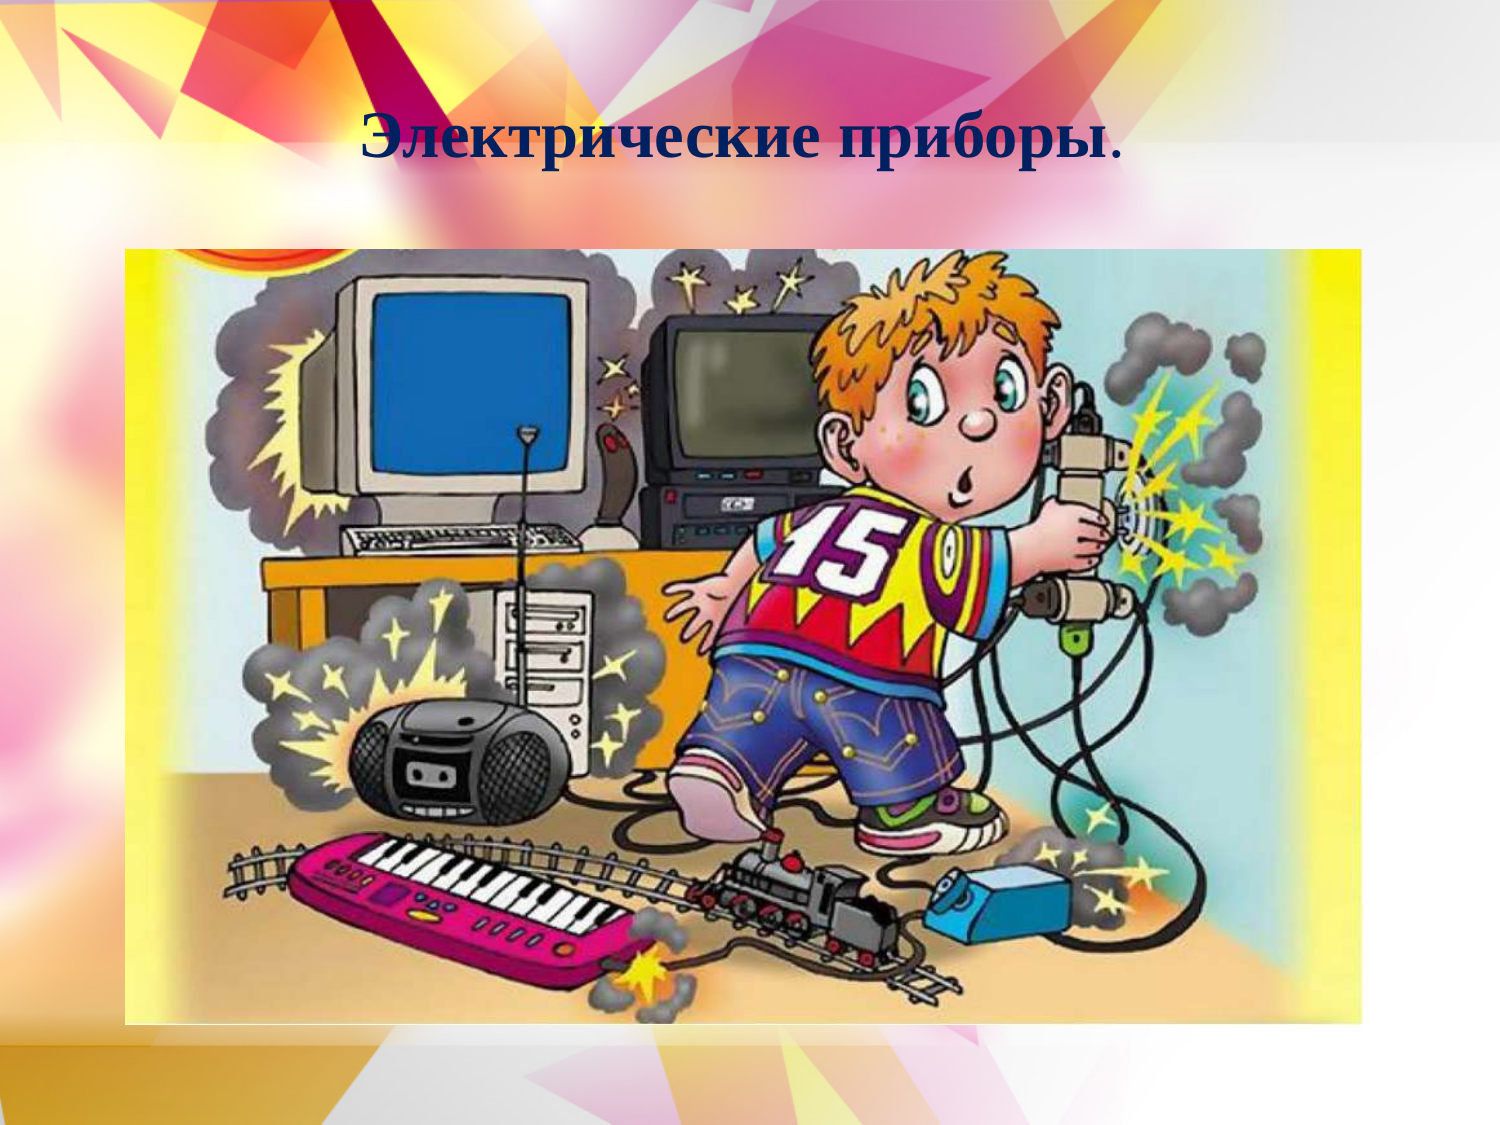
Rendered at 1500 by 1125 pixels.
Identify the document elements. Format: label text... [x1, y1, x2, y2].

picture [0, 0, 1500, 1125]
title Электрические приборы. [149, 49, 1351, 213]
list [124, 249, 1363, 1026]
